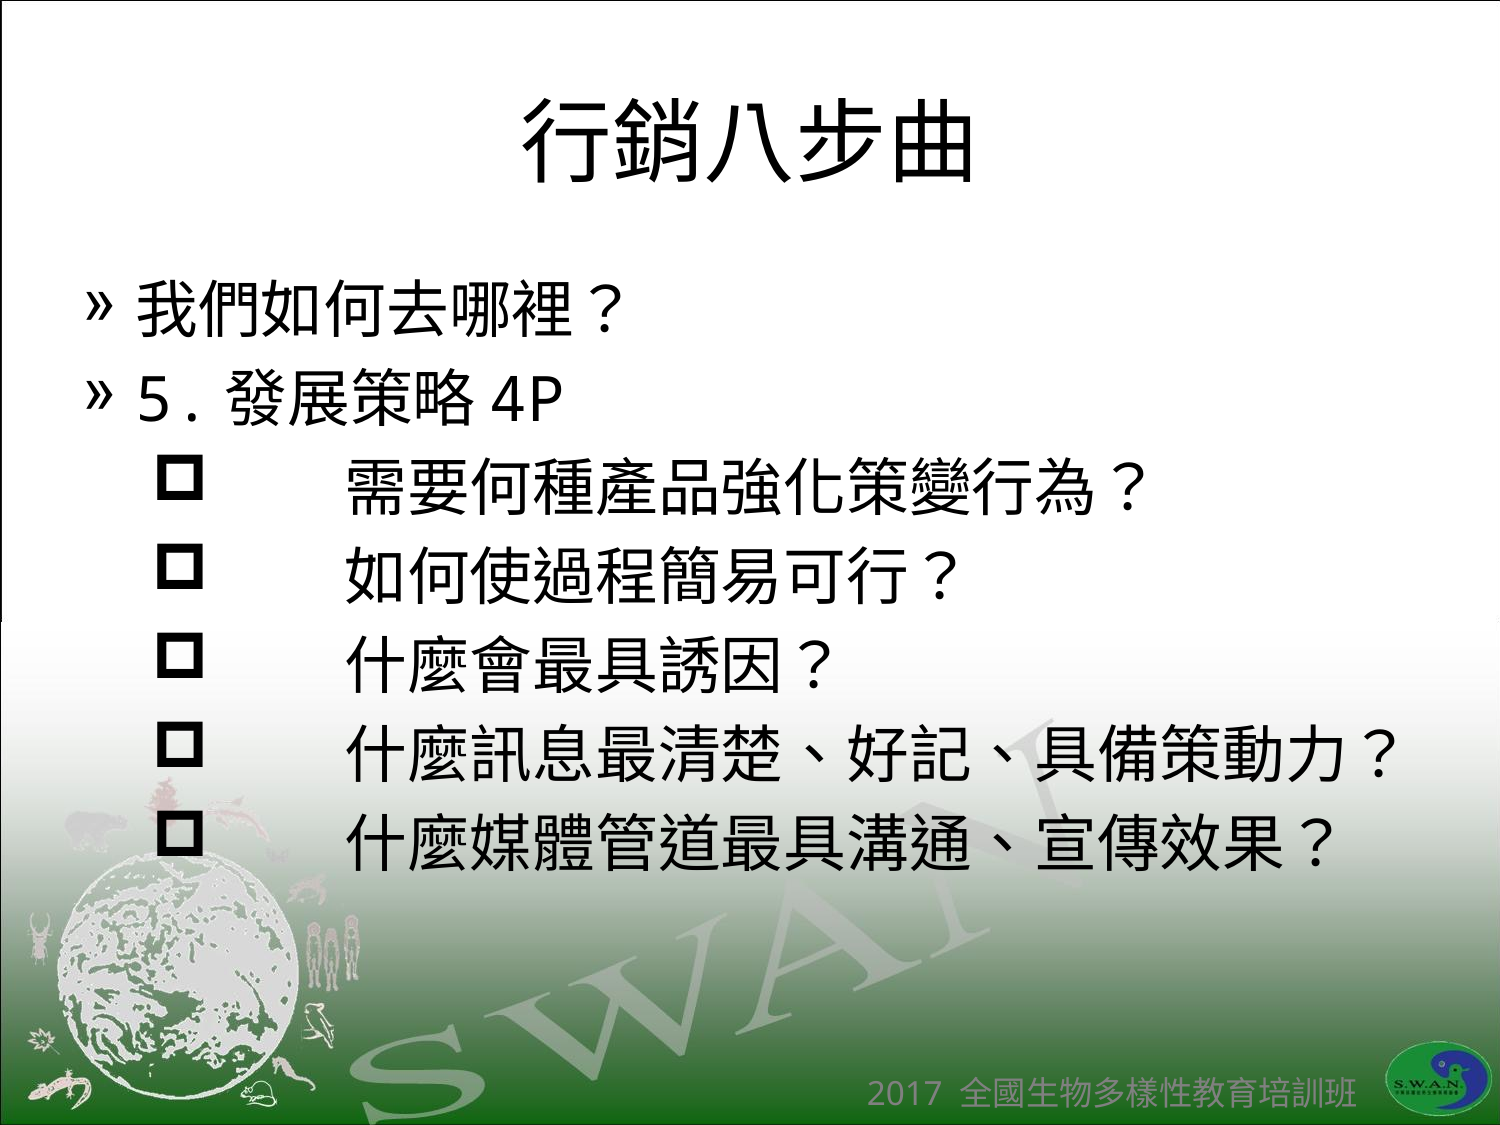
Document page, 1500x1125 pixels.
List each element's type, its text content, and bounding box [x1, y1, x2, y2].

picture [0, 0, 1500, 1125]
list 我們如何去哪裡？ 5.發展策略4P 需要何種產品強化策變行為？ 如何使過程簡易可行？ 什麼會最具誘因？ 什麼訊息最清楚、好記、具備策動力？ 什麼媒體管道最具溝通、宣傳效果？ [74, 261, 1426, 1006]
title 行銷八步曲 [74, 44, 1426, 234]
